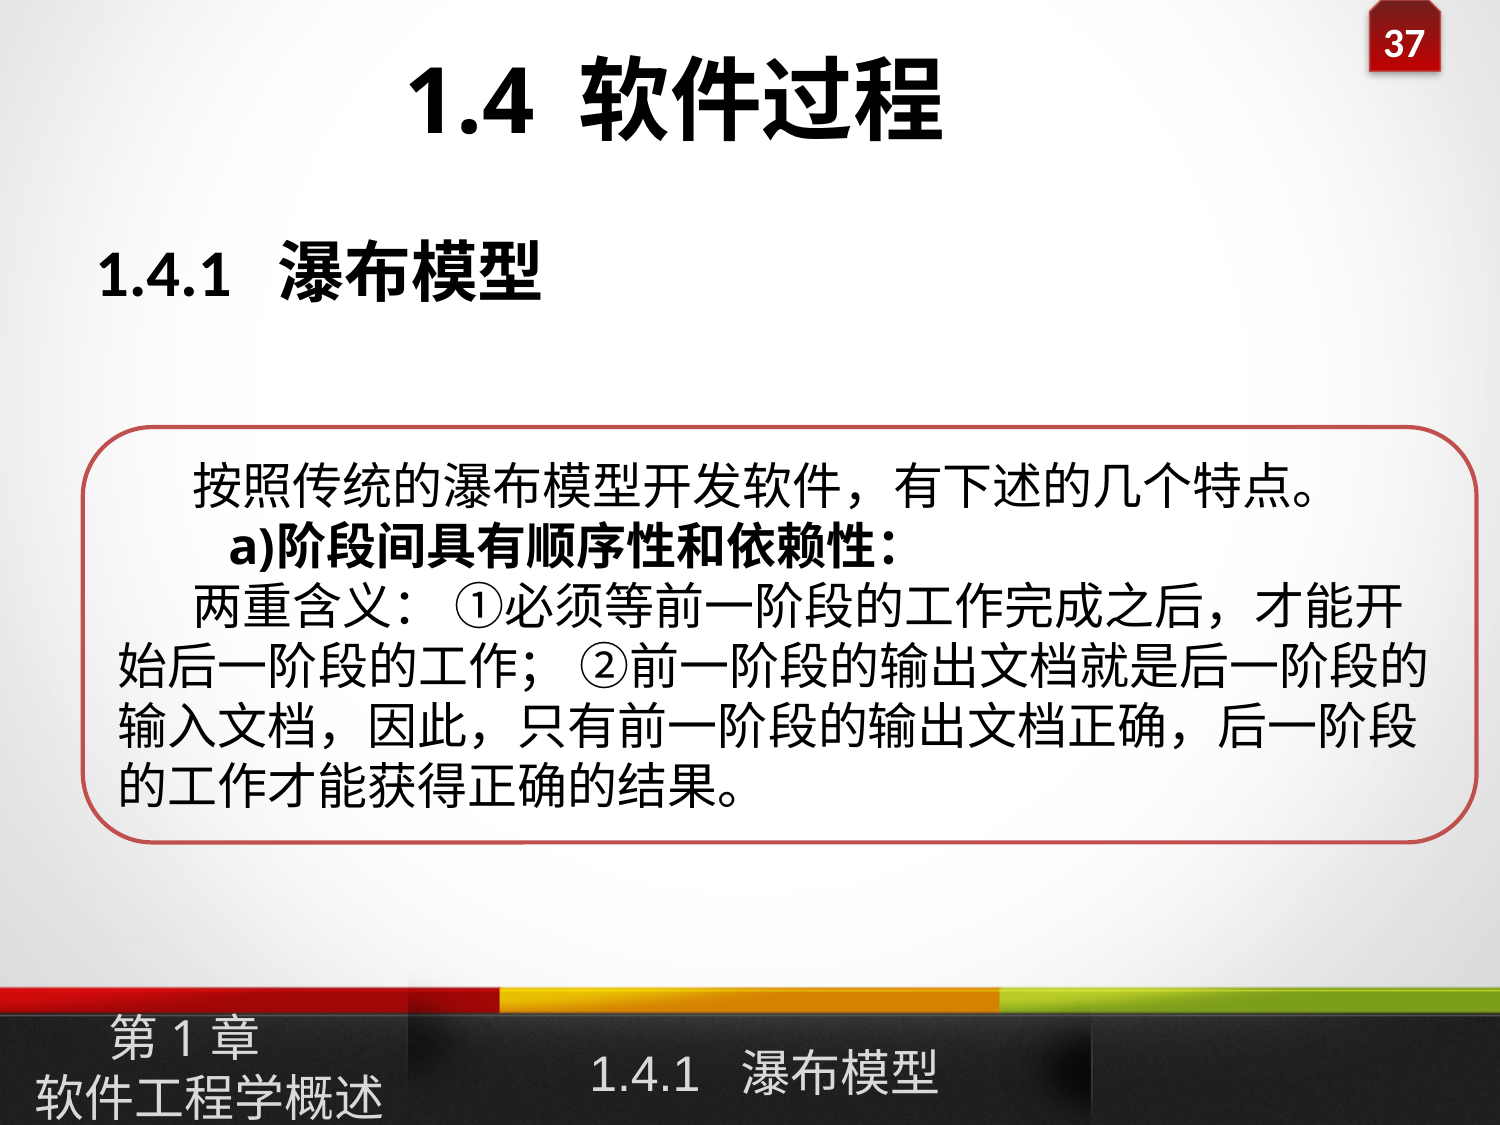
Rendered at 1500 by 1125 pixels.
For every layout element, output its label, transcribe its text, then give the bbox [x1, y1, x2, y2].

picture [0, 0, 1500, 1125]
text_box 按照传统的瀑布模型开发软件，有下述的几个特点。 阶段间具有顺序性和依赖性： 两重含义： ①必须等前一阶段的工作完成之后，才能开始后一阶段的工作； ②前一阶段的输出文档就是后一阶段的输入文档，因此，只有前一阶段的输出文档正确，后一阶段的工作才能获得正确的结果。 [80, 424, 1479, 845]
title 1.4 软件过程 [0, 3, 1350, 192]
list 1.4.1 瀑布模型 [78, 220, 693, 323]
text_box 1.4.1 瀑布模型 [458, 1032, 1073, 1111]
